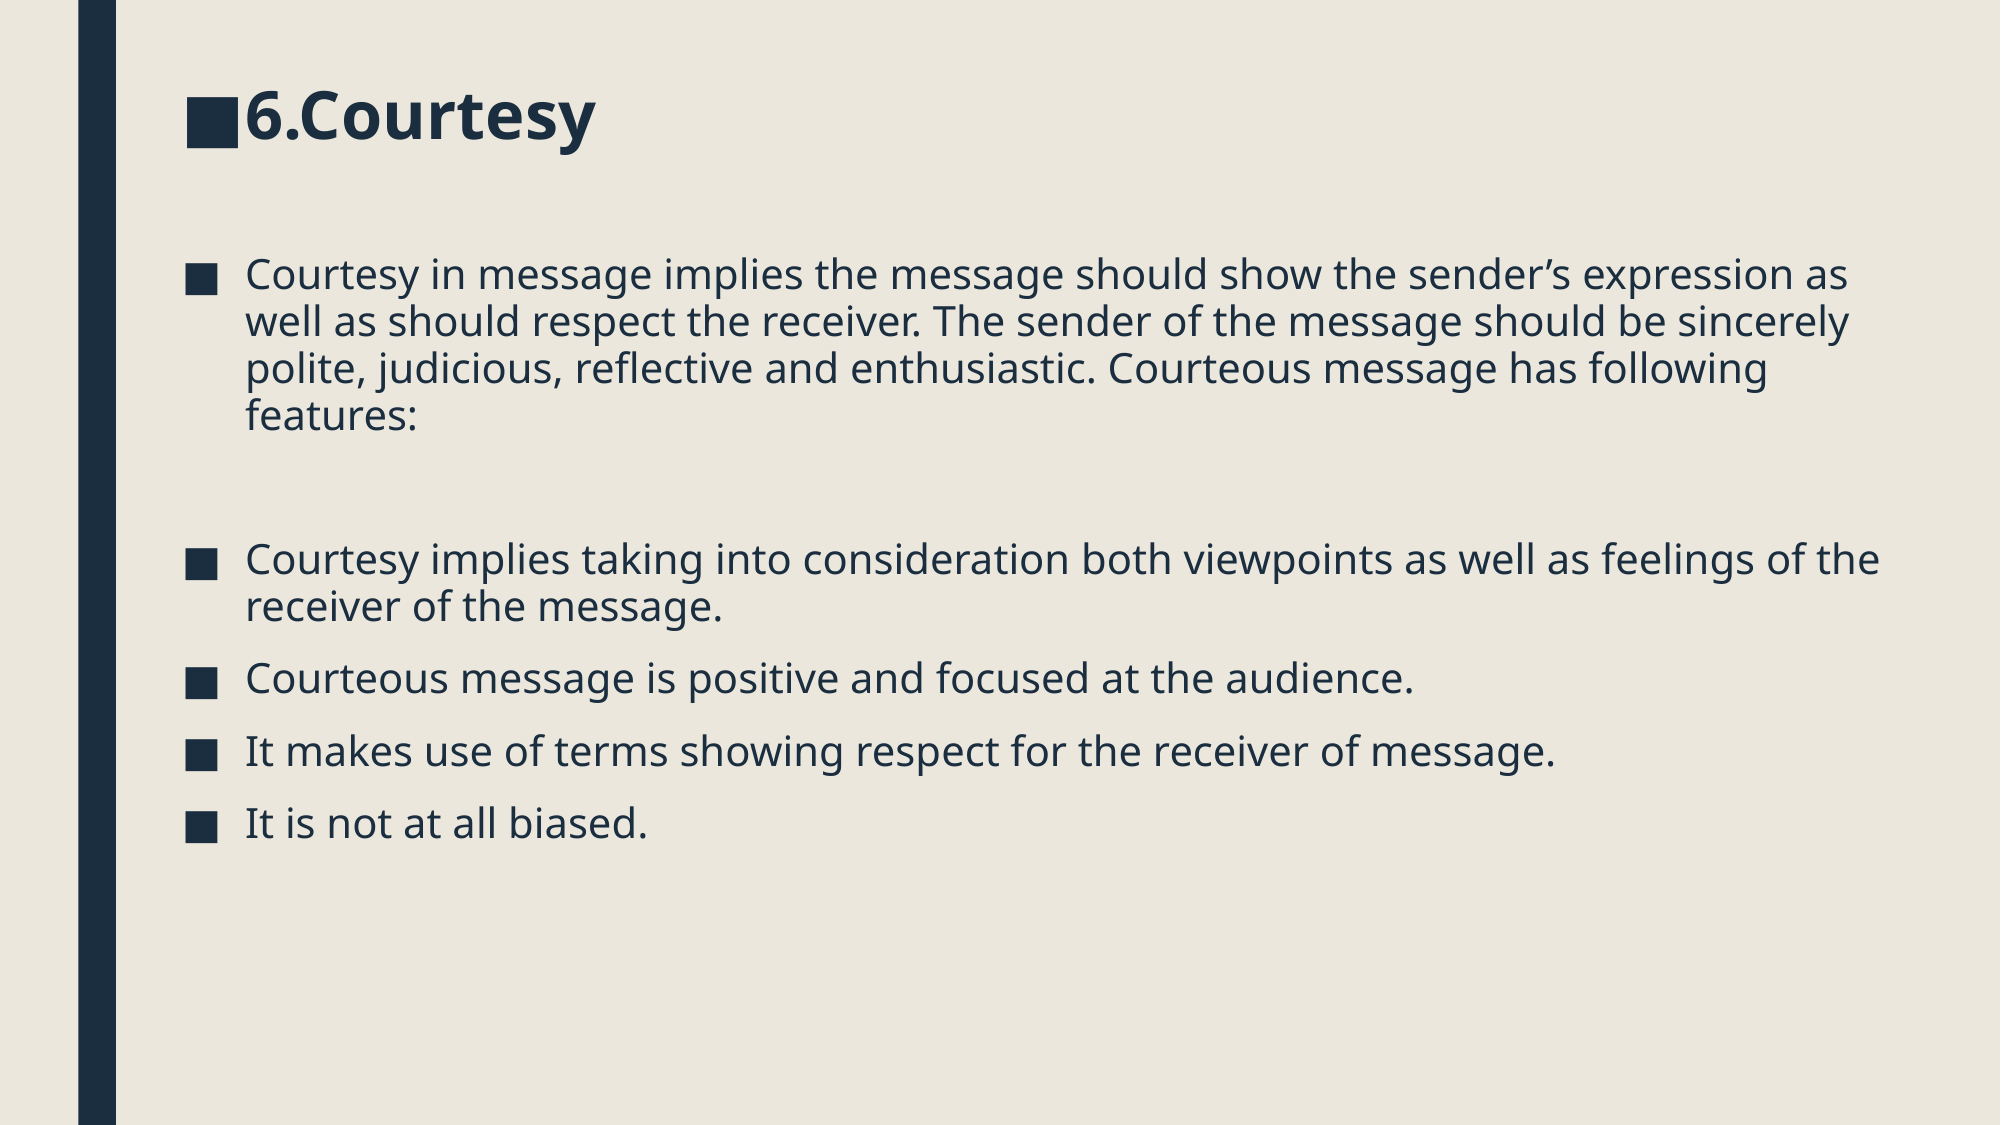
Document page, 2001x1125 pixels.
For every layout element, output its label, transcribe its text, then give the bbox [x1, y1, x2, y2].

list 6.Courtesy Courtesy in message implies the message should show the sender’s expression as well as should respect the receiver. The sender of the message should be sincerely polite, judicious, reflective and enthusiastic. Courteous message has following features: Courtesy implies taking into consideration both viewpoints as well as feelings of the receiver of the message. Courteous message is positive and focused at the audience. It makes use of terms showing respect for the receiver of message. It is not at all biased. [166, 71, 1927, 1082]
